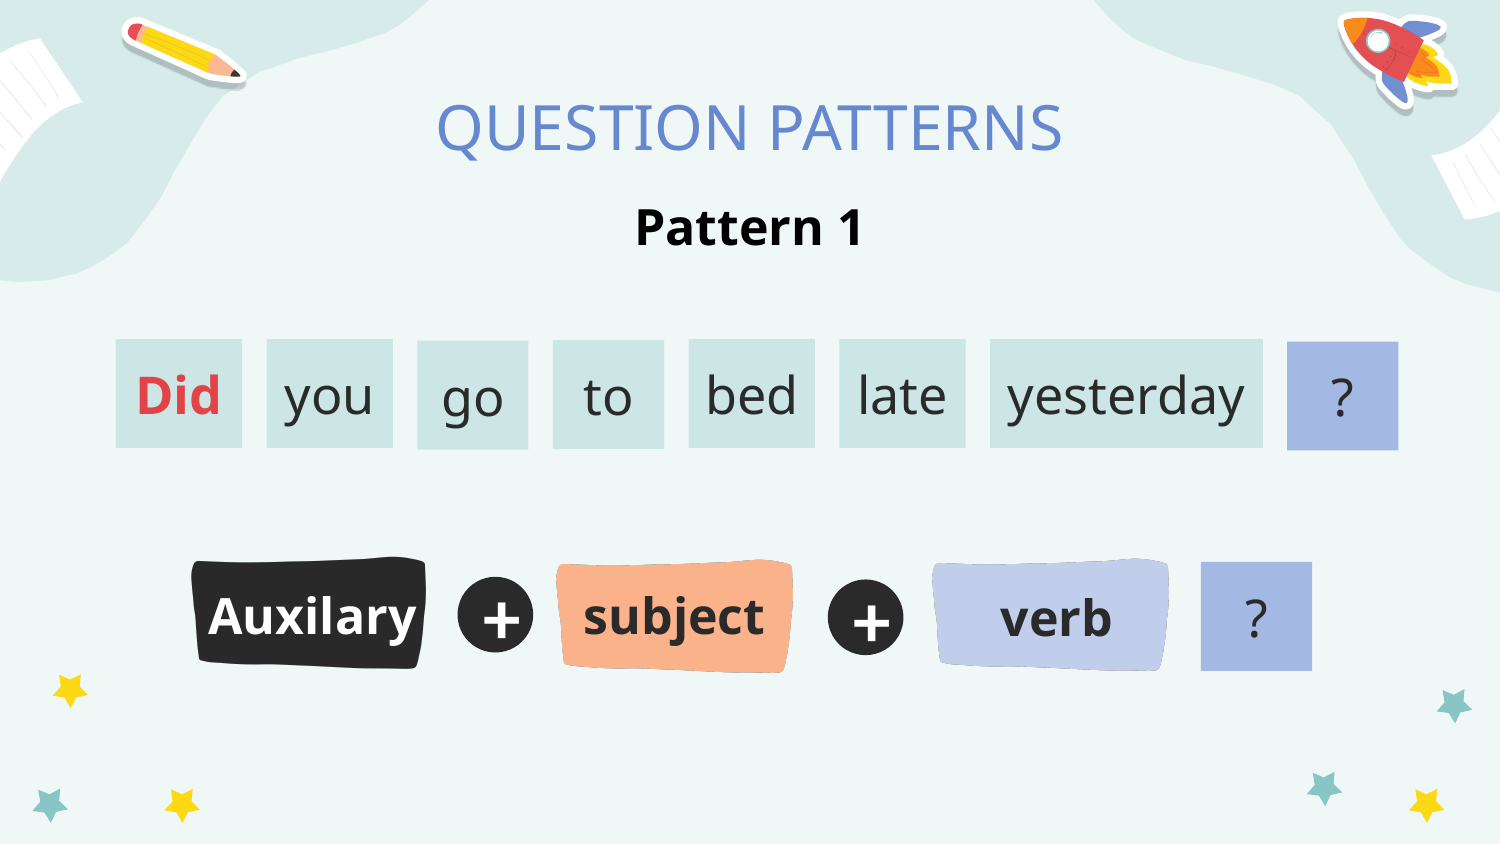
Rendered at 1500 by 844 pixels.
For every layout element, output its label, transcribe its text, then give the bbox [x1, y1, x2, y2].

title QUESTION PATTERNS [118, 72, 1382, 167]
text_box Pattern 1 [186, 188, 1314, 264]
text_box ? [1285, 339, 1401, 452]
text_box + [455, 574, 536, 655]
text_box Auxilary [431, 576, 435, 652]
text_box yesterday [988, 337, 1265, 450]
text_box Did [114, 337, 244, 450]
picture [556, 559, 793, 673]
text_box go [415, 339, 531, 452]
picture [190, 556, 426, 670]
text_box late [837, 337, 968, 450]
text_box you [264, 337, 395, 450]
text_box bed [686, 337, 817, 450]
text_box to [551, 338, 666, 451]
picture [932, 558, 1169, 672]
text_box [0, 0, 1500, 844]
text_box + [825, 577, 906, 658]
text_box ? [1199, 560, 1314, 673]
